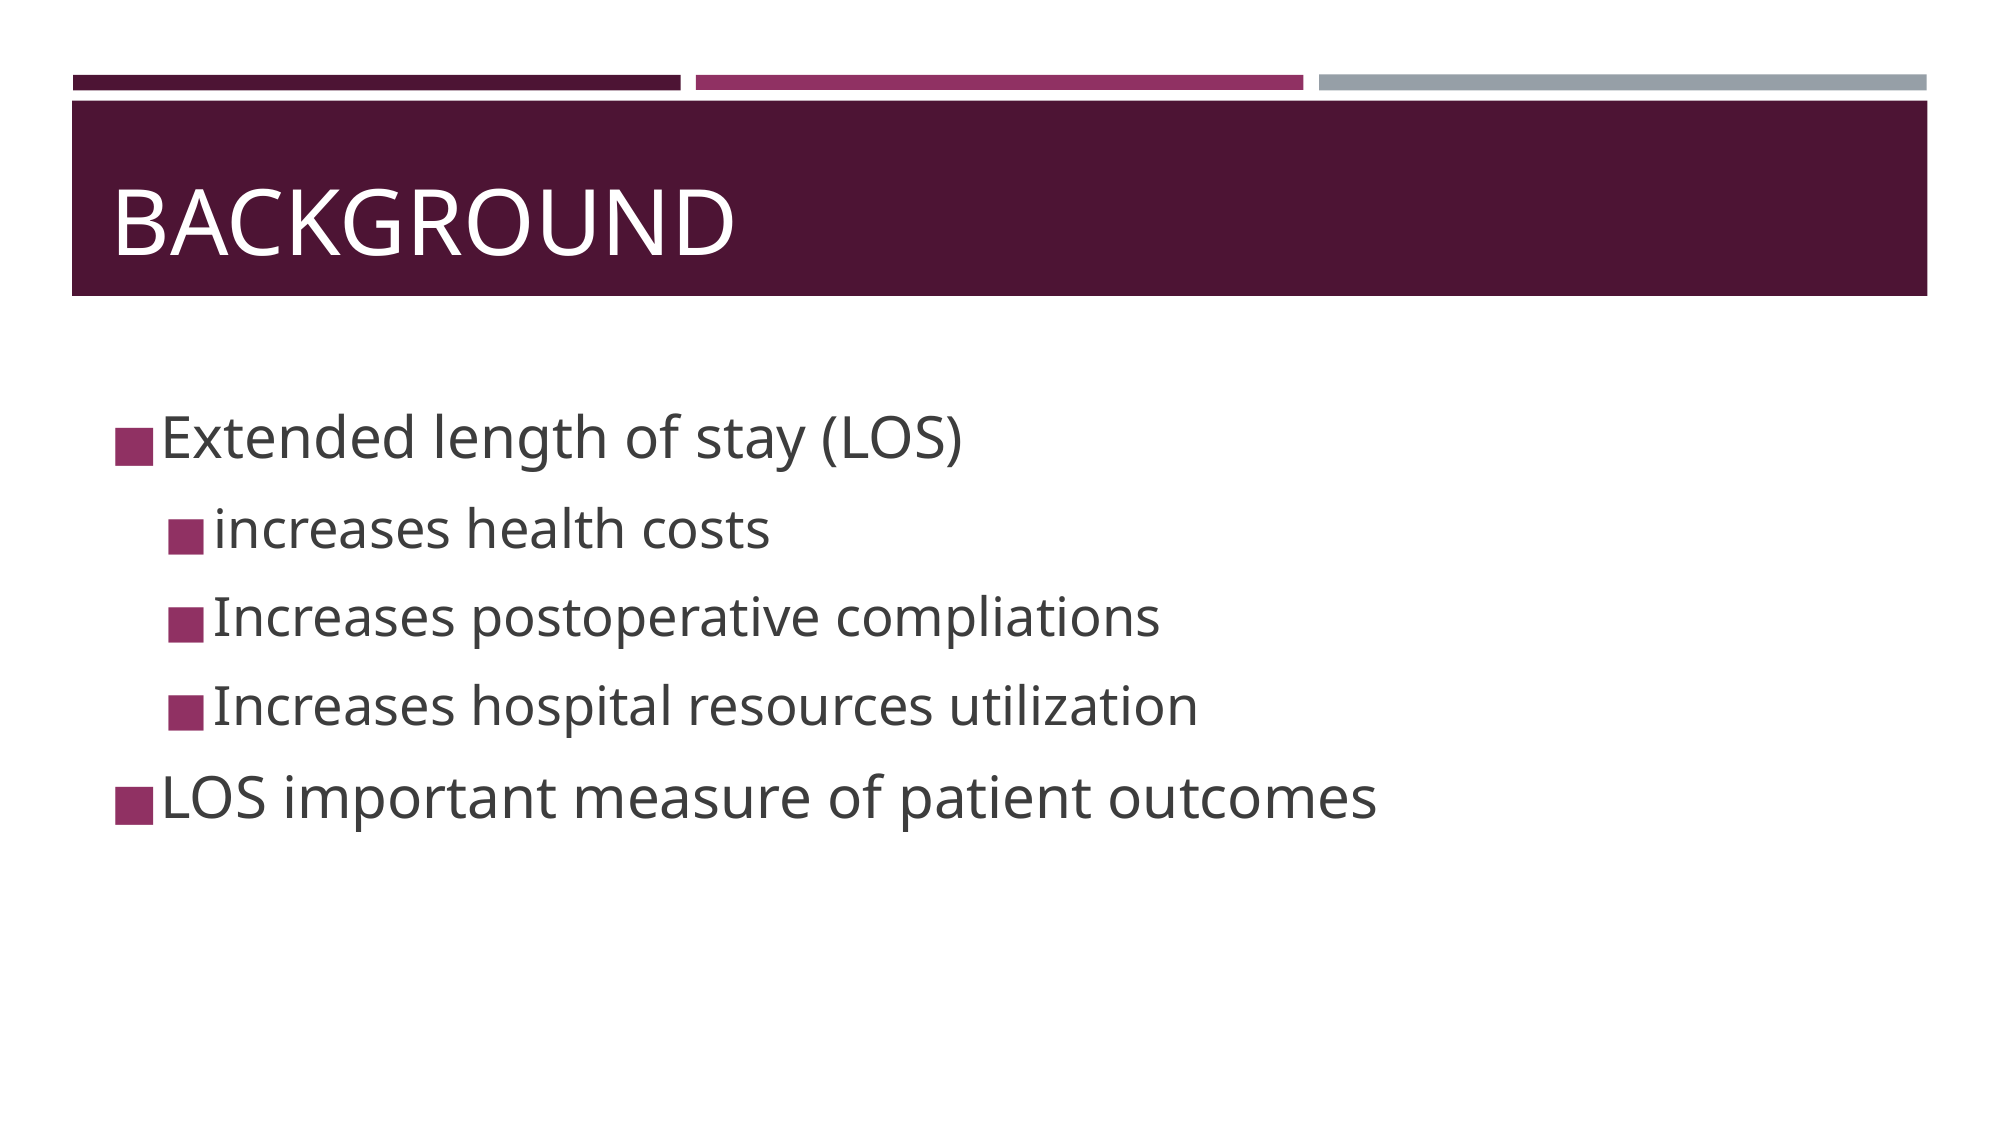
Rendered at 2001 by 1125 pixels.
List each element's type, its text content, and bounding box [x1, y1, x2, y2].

list Extended length of stay (LOS) increases health costs Increases postoperative compliations Increases hospital resources utilization LOS important measure of patient outcomes [95, 357, 1905, 962]
title BACKGROUND [95, 115, 1905, 282]
